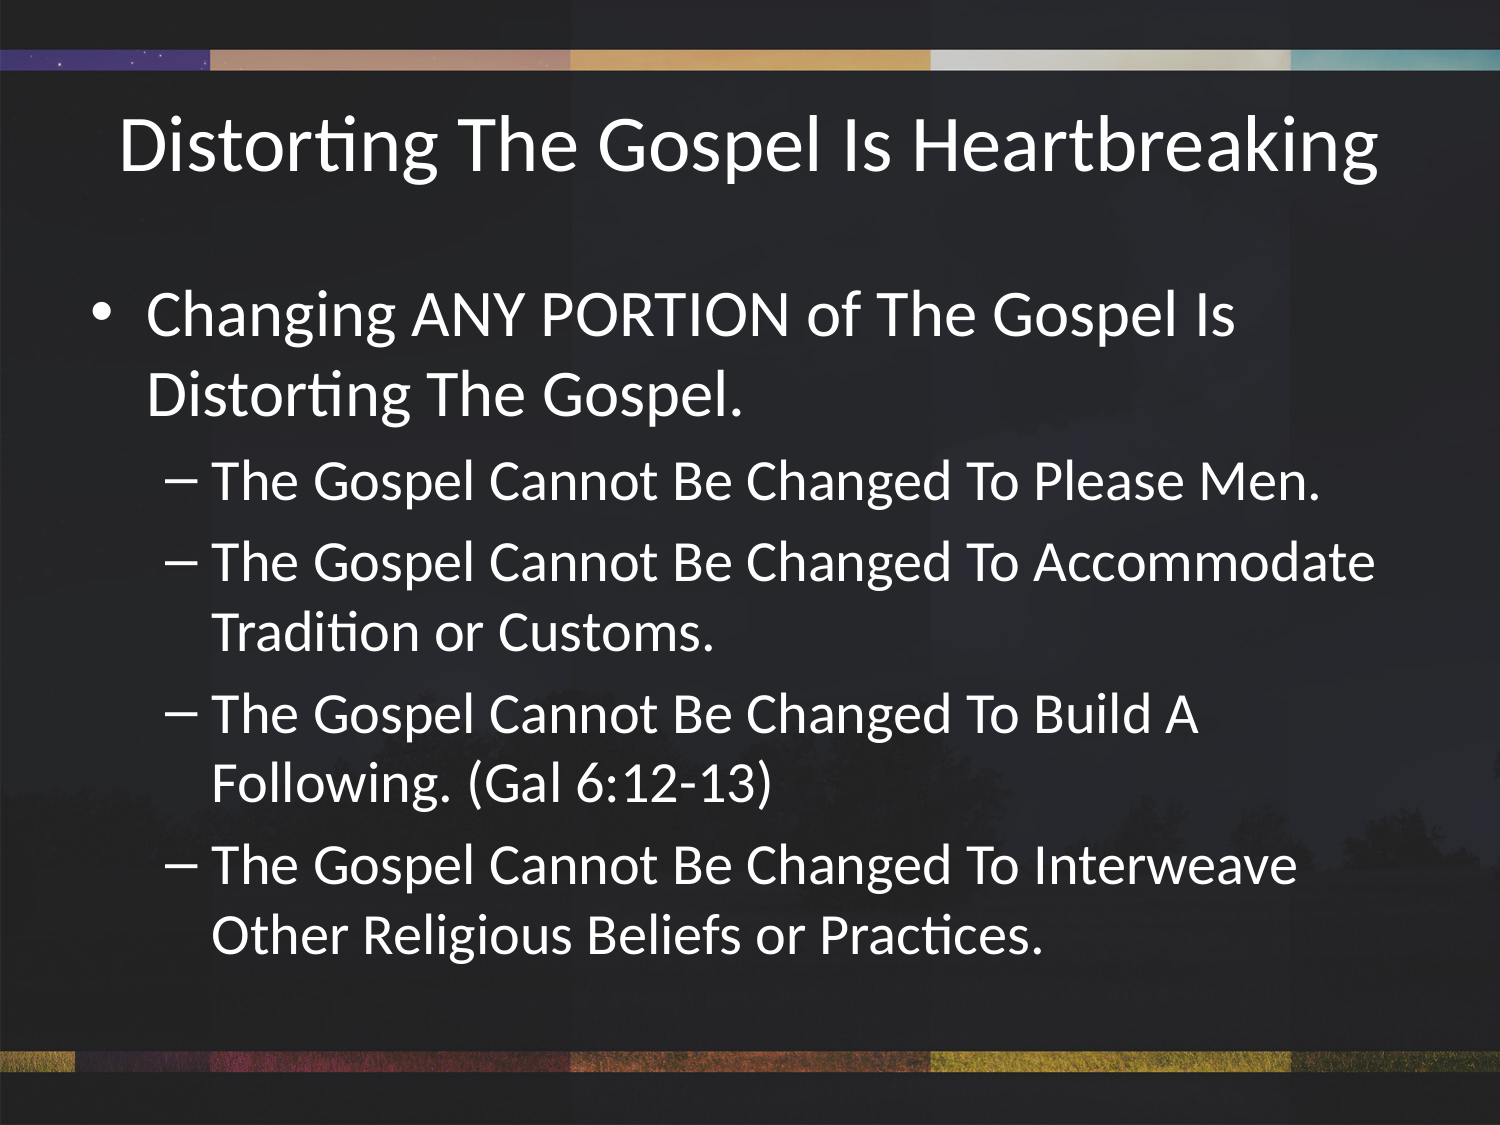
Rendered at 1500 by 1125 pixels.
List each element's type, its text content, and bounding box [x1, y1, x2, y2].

list Changing ANY PORTION of The Gospel Is Distorting The Gospel. The Gospel Cannot Be Changed To Please Men. The Gospel Cannot Be Changed To Accommodate Tradition or Customs. The Gospel Cannot Be Changed To Build A Following. (Gal 6:12-13) The Gospel Cannot Be Changed To Interweave Other Religious Beliefs or Practices. [75, 262, 1425, 1005]
picture [0, 0, 1500, 1125]
title Distorting The Gospel Is Heartbreaking [75, 45, 1425, 233]
